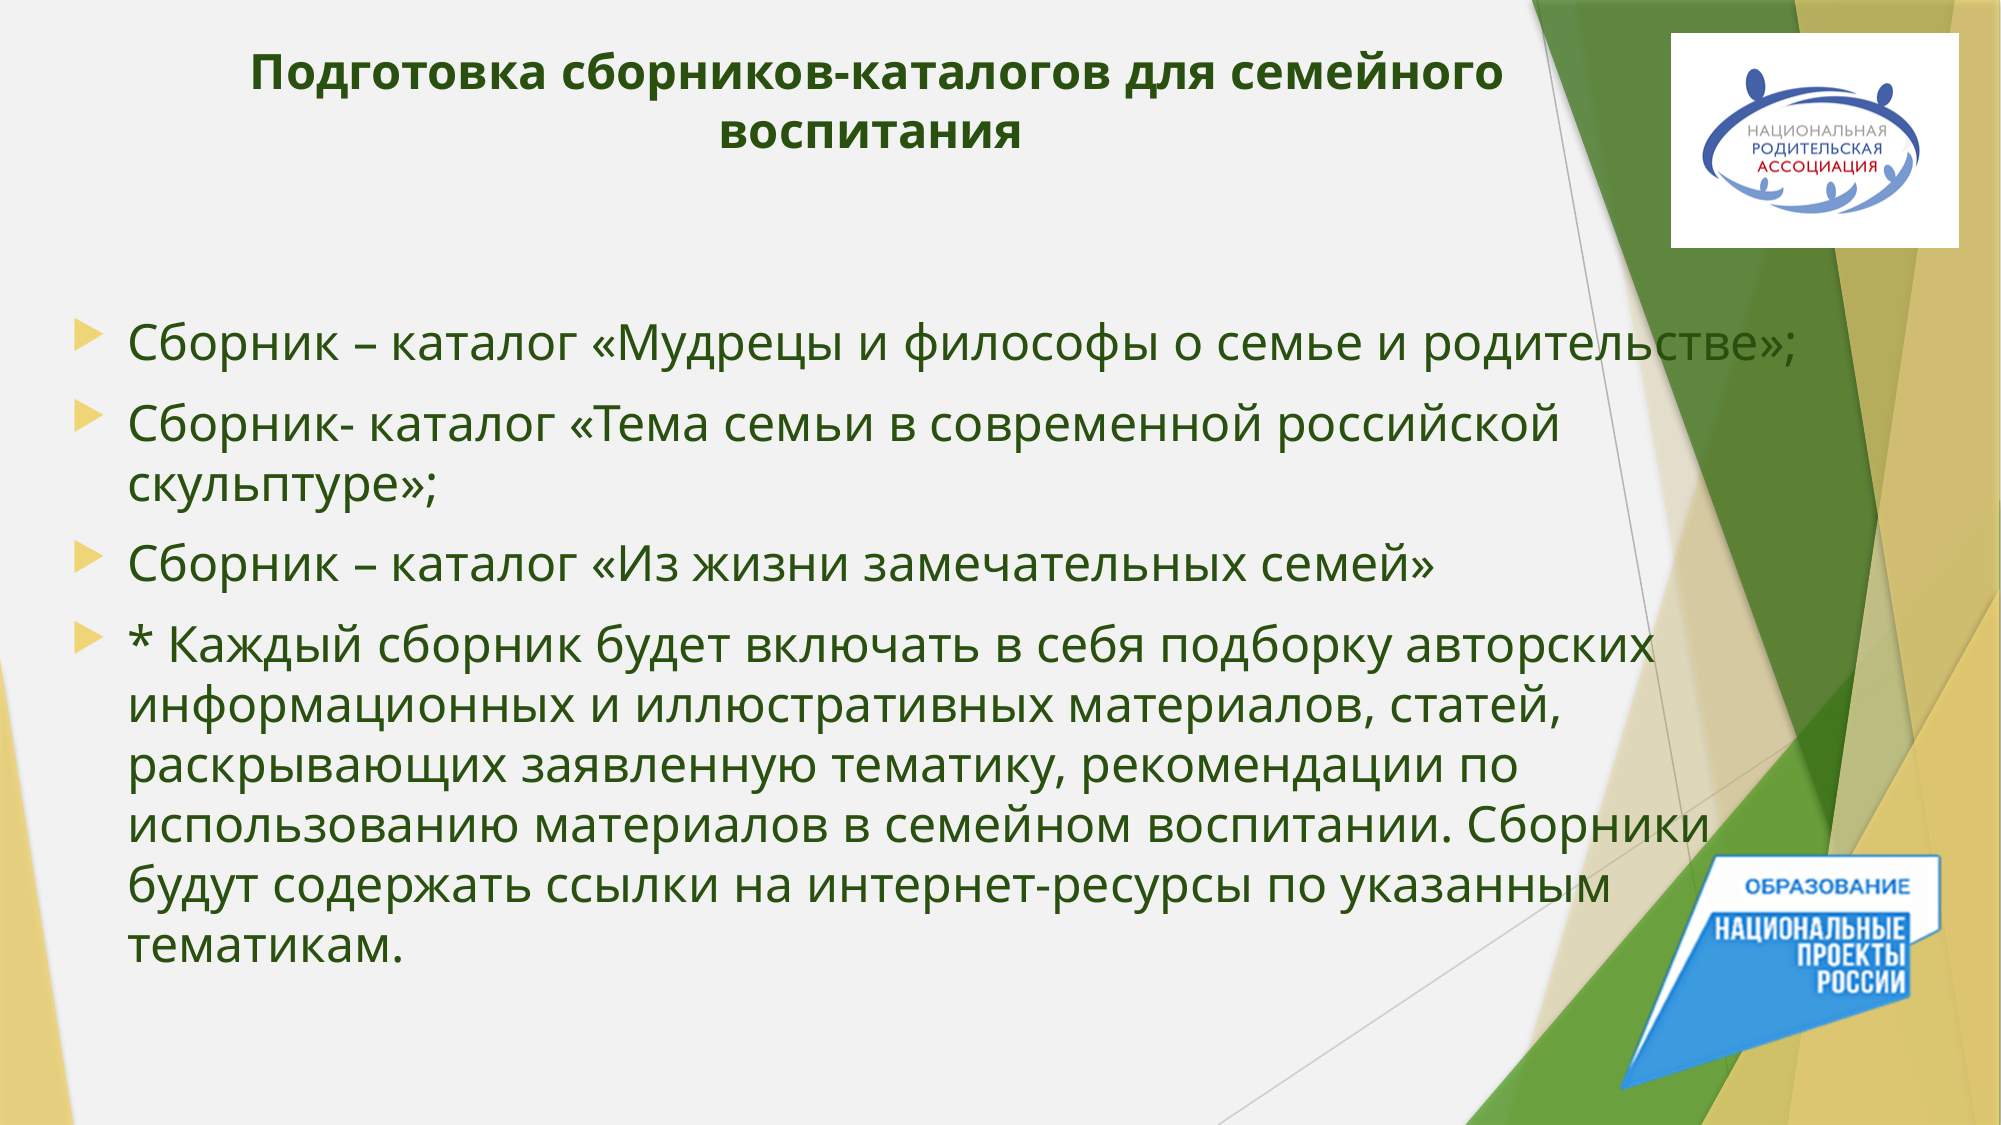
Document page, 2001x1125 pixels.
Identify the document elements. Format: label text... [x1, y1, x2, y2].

picture [1616, 852, 1945, 1091]
picture [1670, 32, 1960, 248]
title Подготовка сборников-каталогов для семейного воспитания [114, 33, 1641, 225]
list Сборник – каталог «Мудрецы и философы о семье и родительстве»; Сборник- каталог «Тема семьи в современной российской скульптуре»; Сборник – каталог «Из жизни замечательных семей» * Каждый сборник будет включать в себя подборку авторских информационных и иллюстративных материалов, статей, раскрывающих заявленную тематику, рекомендации по использованию материалов в семейном воспитании. Сборники будут содержать ссылки на интернет-ресурсы по указанным тематикам. [55, 302, 1816, 1012]
